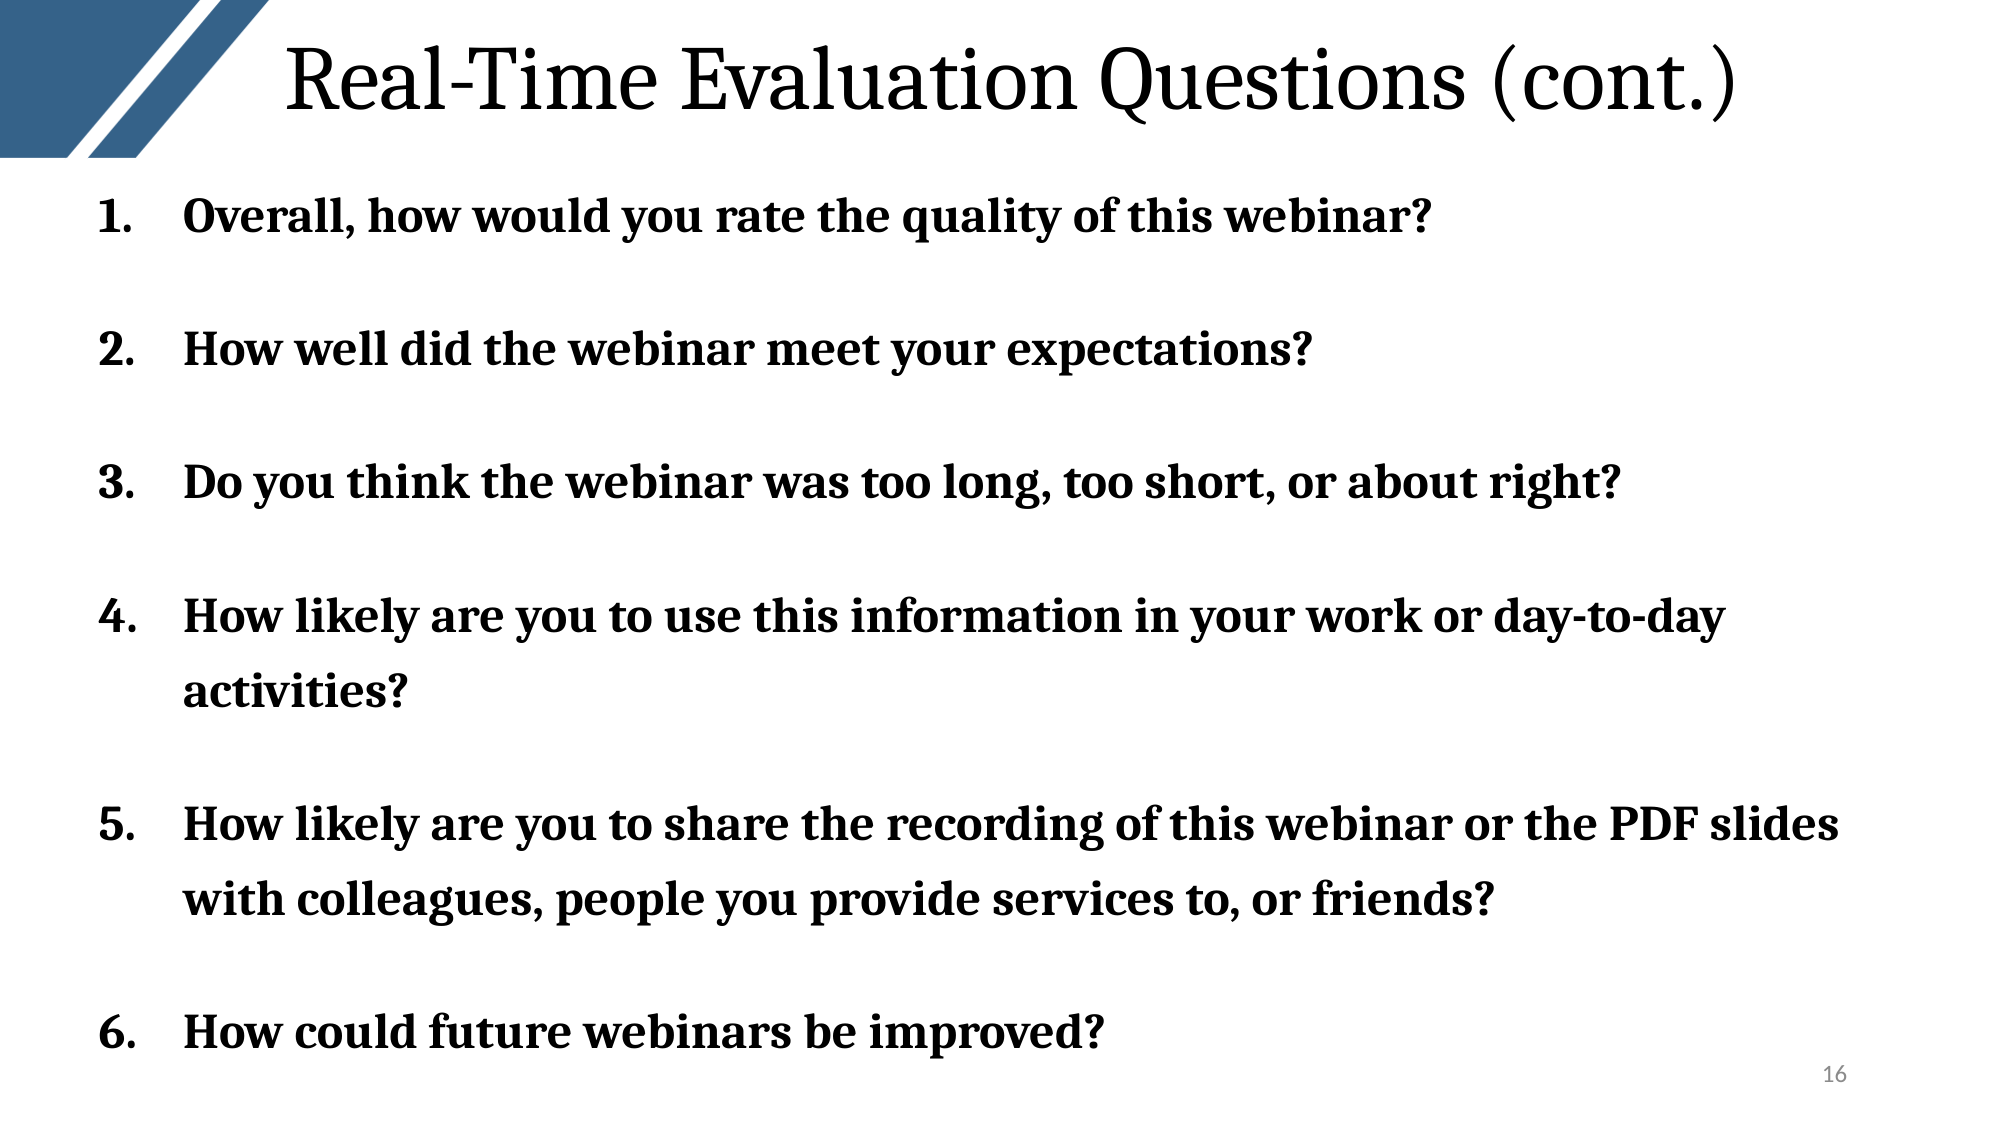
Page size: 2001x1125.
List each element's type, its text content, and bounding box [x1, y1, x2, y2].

title Real-Time Evaluation Questions (cont.) [269, 0, 2000, 160]
list Overall, how would you rate the quality of this webinar? How well did the webinar meet your expectations? Do you think the webinar was too long, too short, or about right? How likely are you to use this information in your work or day-to-day activities? How likely are you to share the recording of this webinar or the PDF slides with colleagues, people you provide services to, or friends? How could future webinars be improved? [83, 159, 1882, 1028]
slide_number 16 [1412, 1042, 1863, 1103]
